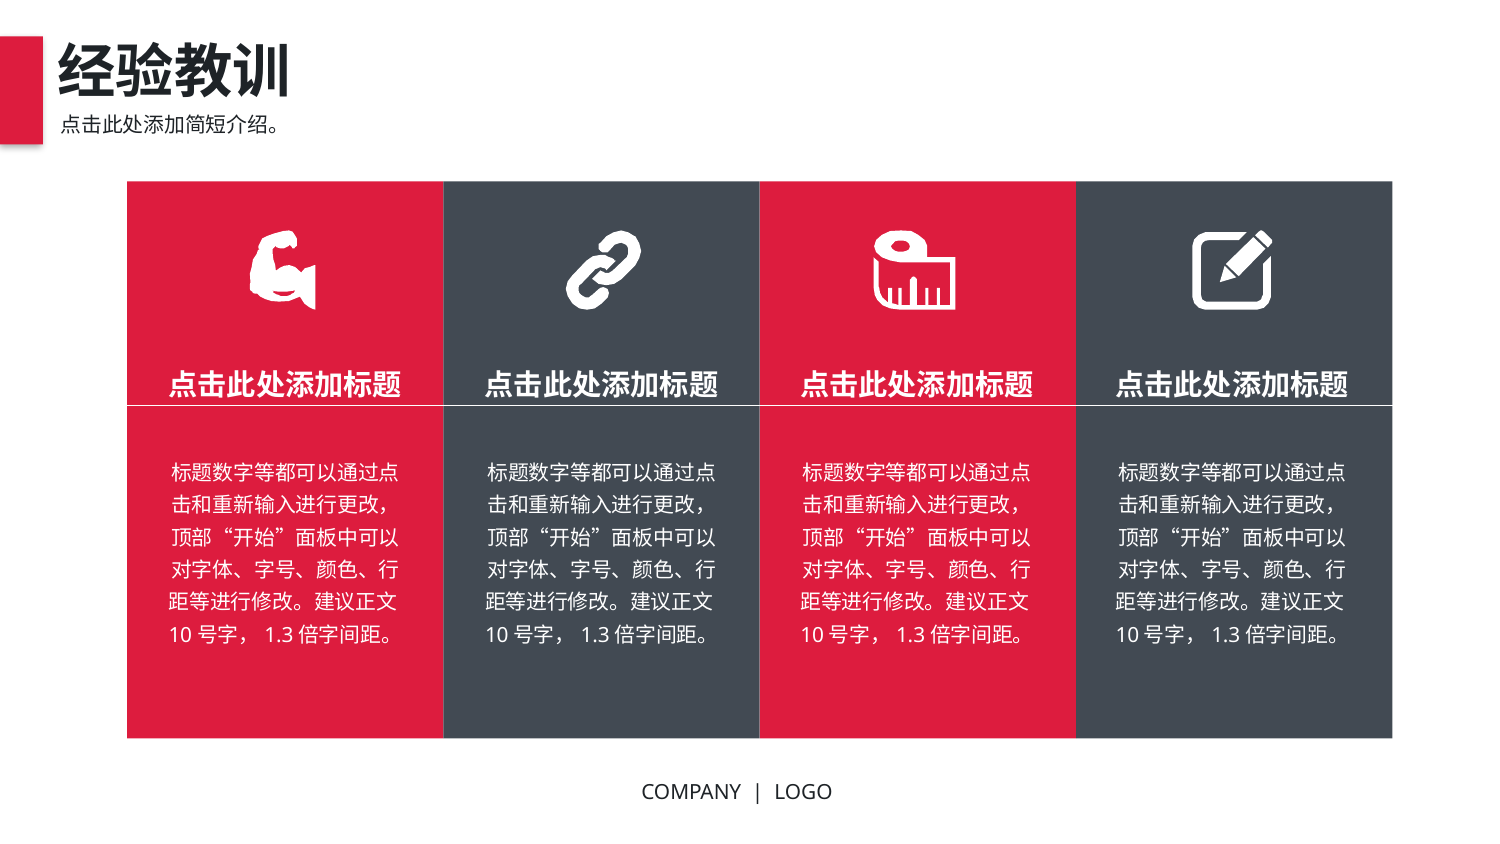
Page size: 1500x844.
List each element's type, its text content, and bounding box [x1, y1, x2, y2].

text_box 点击此处添加标题 标题数字等都可以通过点击和重新输入进行更改，顶部“开始”面板中可以对字体、字号、颜色、行距等进行修改。建议正文10号字，1.3倍字间距。 [465, 348, 738, 404]
text_box [592, 230, 642, 286]
text_box 点击此处添加标题 标题数字等都可以通过点击和重新输入进行更改，顶部“开始”面板中可以对字体、字号、颜色、行距等进行修改。建议正文10号字，1.3倍字间距。 [780, 413, 1054, 654]
text_box [441, 413, 758, 741]
text_box 点击此处添加标题 标题数字等都可以通过点击和重新输入进行更改，顶部“开始”面板中可以对字体、字号、颜色、行距等进行修改。建议正文10号字，1.3倍字间距。 [149, 348, 422, 404]
text_box [565, 254, 617, 310]
text_box [758, 413, 1074, 741]
text_box [758, 179, 1074, 404]
text_box 点击此处添加标题 标题数字等都可以通过点击和重新输入进行更改，顶部“开始”面板中可以对字体、字号、颜色、行距等进行修改。建议正文10号字，1.3倍字间距。 [1096, 413, 1369, 654]
text_box 点击此处添加标题 标题数字等都可以通过点击和重新输入进行更改，顶部“开始”面板中可以对字体、字号、颜色、行距等进行修改。建议正文10号字，1.3倍字间距。 [149, 413, 422, 654]
text_box [125, 179, 441, 404]
text_box [1074, 413, 1394, 741]
text_box COMPANY | LOGO [626, 763, 874, 811]
text_box 点击此处添加标题 标题数字等都可以通过点击和重新输入进行更改，顶部“开始”面板中可以对字体、字号、颜色、行距等进行修改。建议正文10号字，1.3倍字间距。 [780, 348, 1054, 404]
text_box [1192, 232, 1271, 310]
text_box [0, 36, 44, 145]
text_box 点击此处添加简短介绍。 [45, 104, 357, 144]
text_box [441, 179, 758, 404]
text_box 点击此处添加标题 标题数字等都可以通过点击和重新输入进行更改，顶部“开始”面板中可以对字体、字号、颜色、行距等进行修改。建议正文10号字，1.3倍字间距。 [465, 413, 738, 654]
text_box [249, 230, 316, 310]
text_box [125, 413, 441, 741]
text_box [1074, 179, 1394, 404]
text_box 点击此处添加标题 标题数字等都可以通过点击和重新输入进行更改，顶部“开始”面板中可以对字体、字号、颜色、行距等进行修改。建议正文10号字，1.3倍字间距。 [1096, 348, 1369, 404]
text_box 经验教训 [42, 26, 530, 111]
text_box [873, 230, 956, 310]
text_box [1219, 230, 1273, 283]
